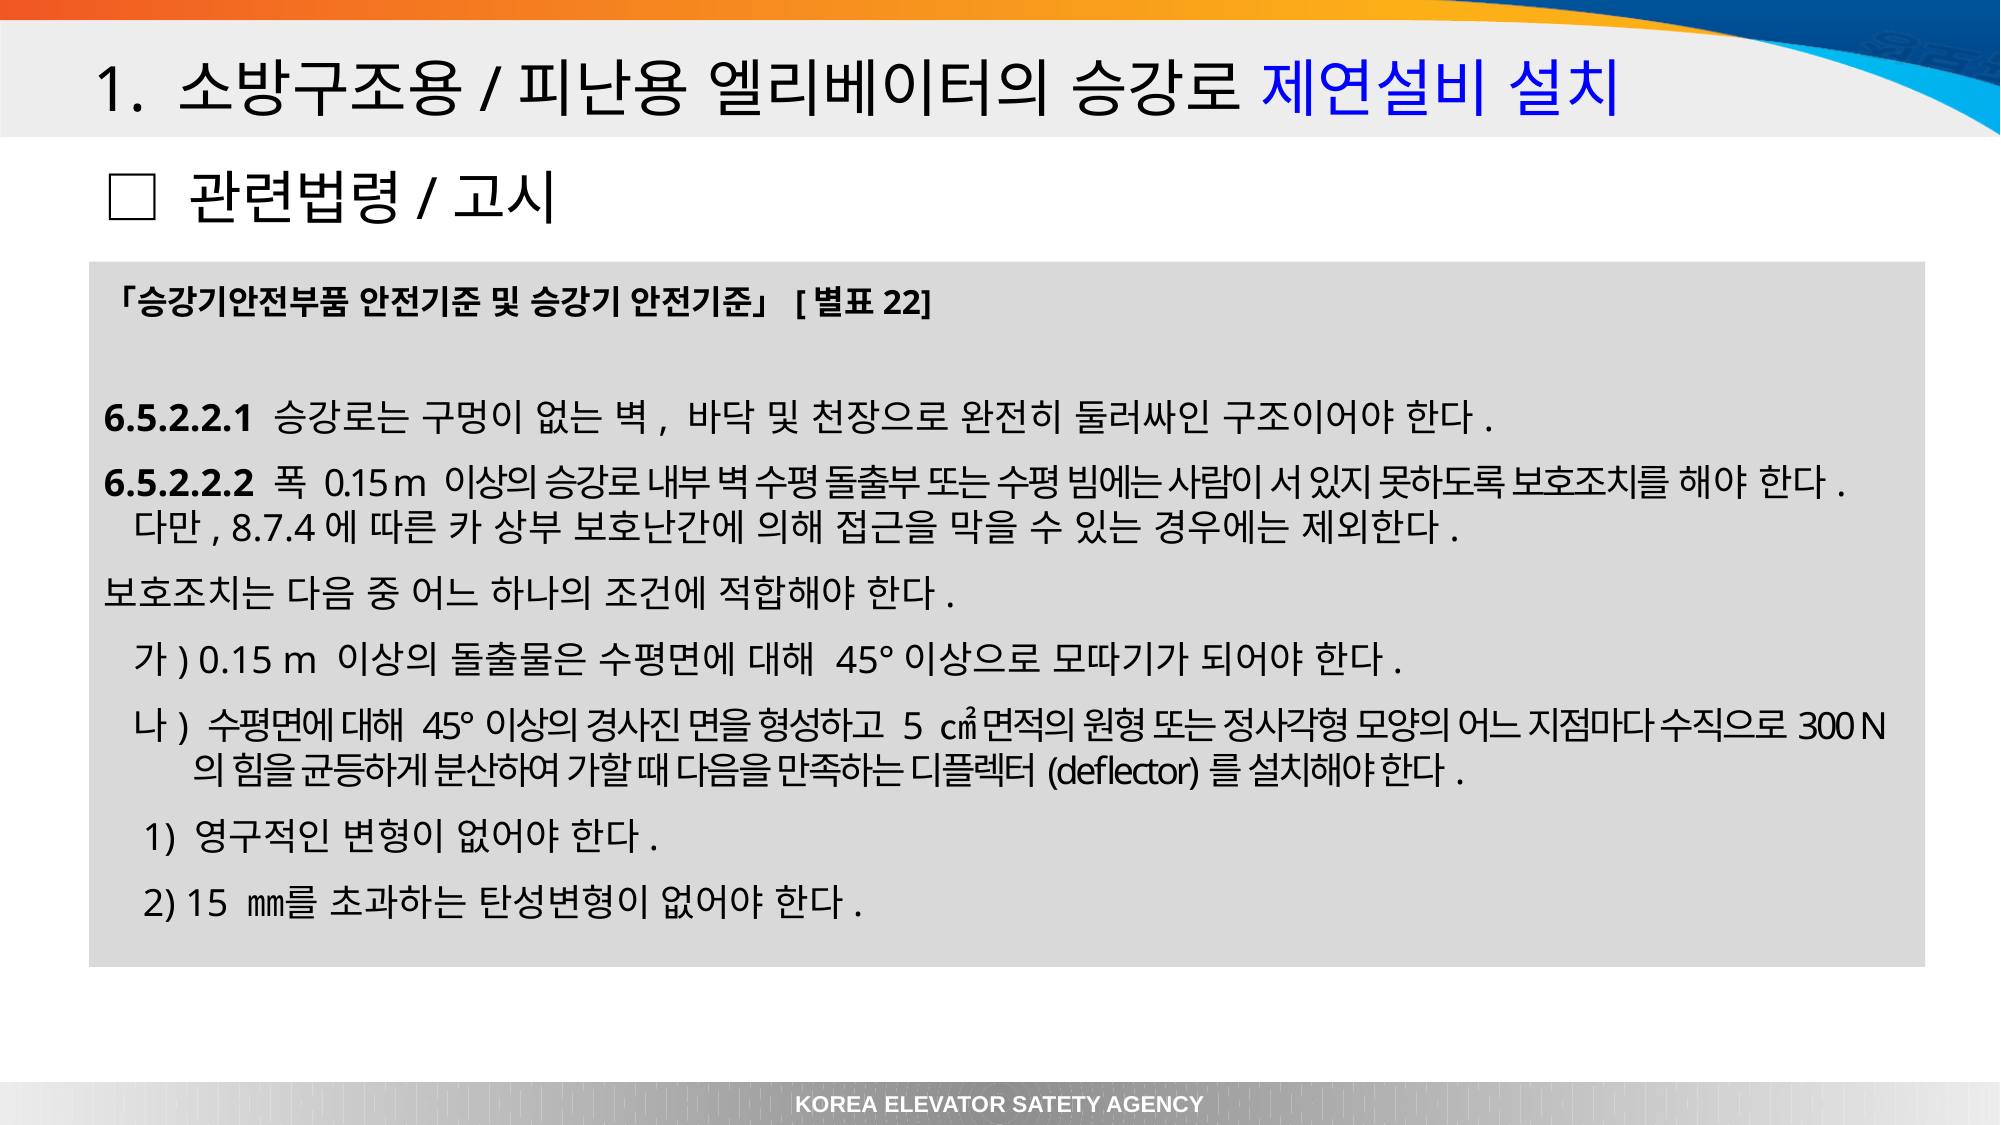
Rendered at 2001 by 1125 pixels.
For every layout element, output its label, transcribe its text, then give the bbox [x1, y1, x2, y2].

text_box 「승강기안전부품 안전기준 및 승강기 안전기준」[별표22] 6.5.2.2.1 승강로는 구멍이 없는 벽, 바닥 및 천장으로 완전히 둘러싸인 구조이어야 한다. 6.5.2.2.2 폭 0.15 m 이상의 승강로 내부 벽 수평 돌출부 또는 수평 빔에는 사람이 서 있지 못하도록 보호조치를 해야 한다. 다만, 8.7.4에 따른 카 상부 보호난간에 의해 접근을 막을 수 있는 경우에는 제외한다. 보호조치는 다음 중 어느 하나의 조건에 적합해야 한다. 가) 0.15 m 이상의 돌출물은 수평면에 대해 45°이상으로 모따기가 되어야 한다. 나) 수평면에 대해 45°이상의 경사진 면을 형성하고 5 ㎠ 면적의 원형 또는 정사각형 모양의 어느 지점마다 수직으로300 N의 힘을 균등하게 분산하여 가할 때 다음을 만족하는 디플렉터(deflector)를 설치해야 한다. 1) 영구적인 변형이 없어야 한다. 2) 15 ㎜를 초과하는 탄성변형이 없어야 한다. [89, 261, 1926, 967]
text_box □ 관련법령/고시 [88, 154, 575, 239]
text_box 1. 소방구조용/피난용 엘리베이터의 승강로 제연설비 설치 [78, 41, 1638, 132]
picture [0, 0, 2000, 135]
